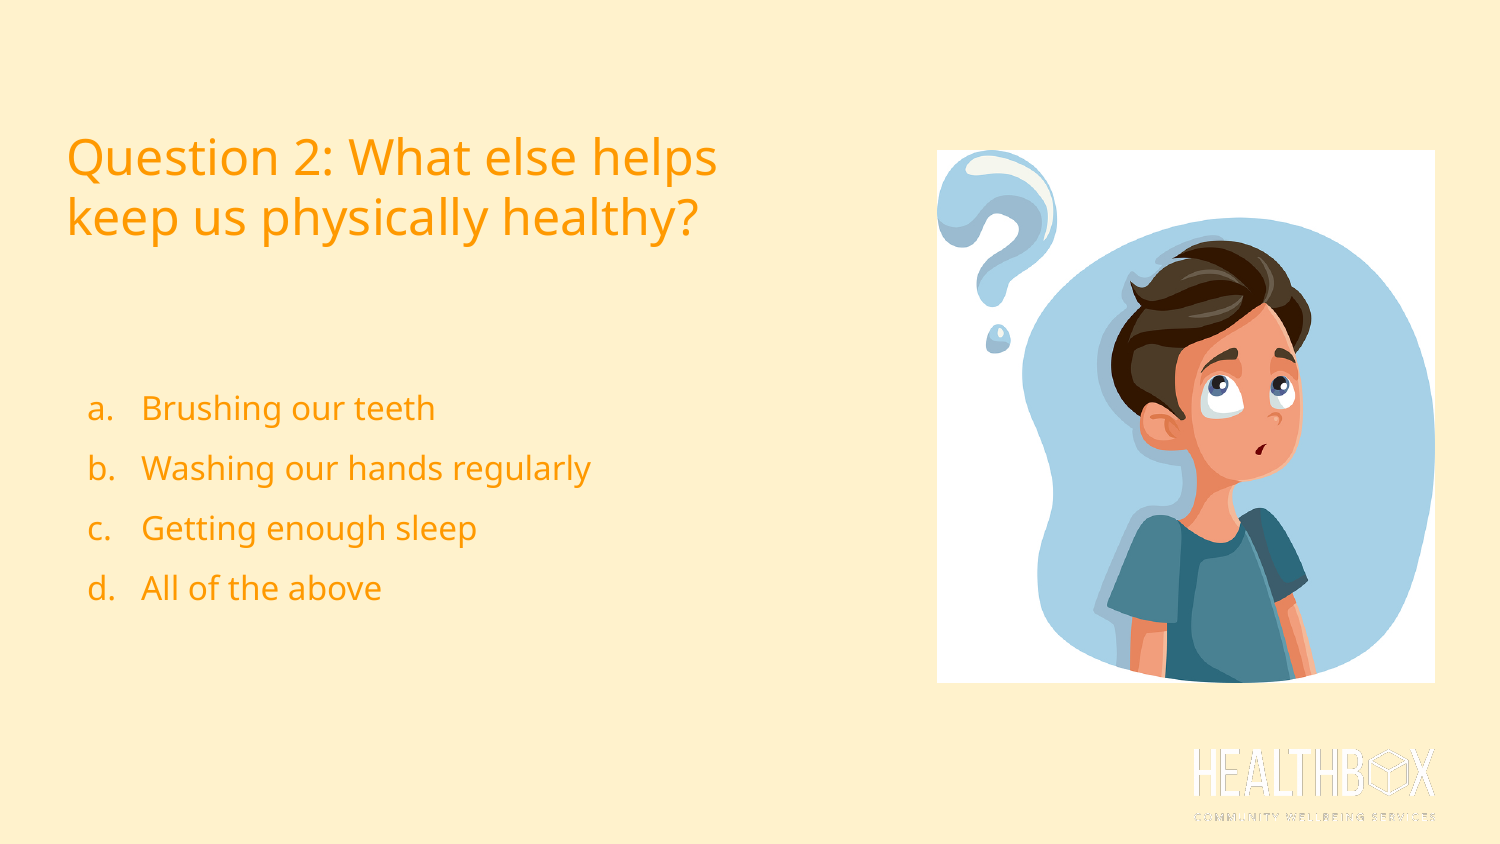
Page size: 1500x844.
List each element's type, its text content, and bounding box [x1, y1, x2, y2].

picture [937, 149, 1435, 684]
title Question 2: What else helps keep us physically healthy? [51, 110, 779, 297]
list Brushing our teeth Washing our hands regularly Getting enough sleep All of the above [51, 352, 670, 750]
picture [1194, 749, 1435, 821]
